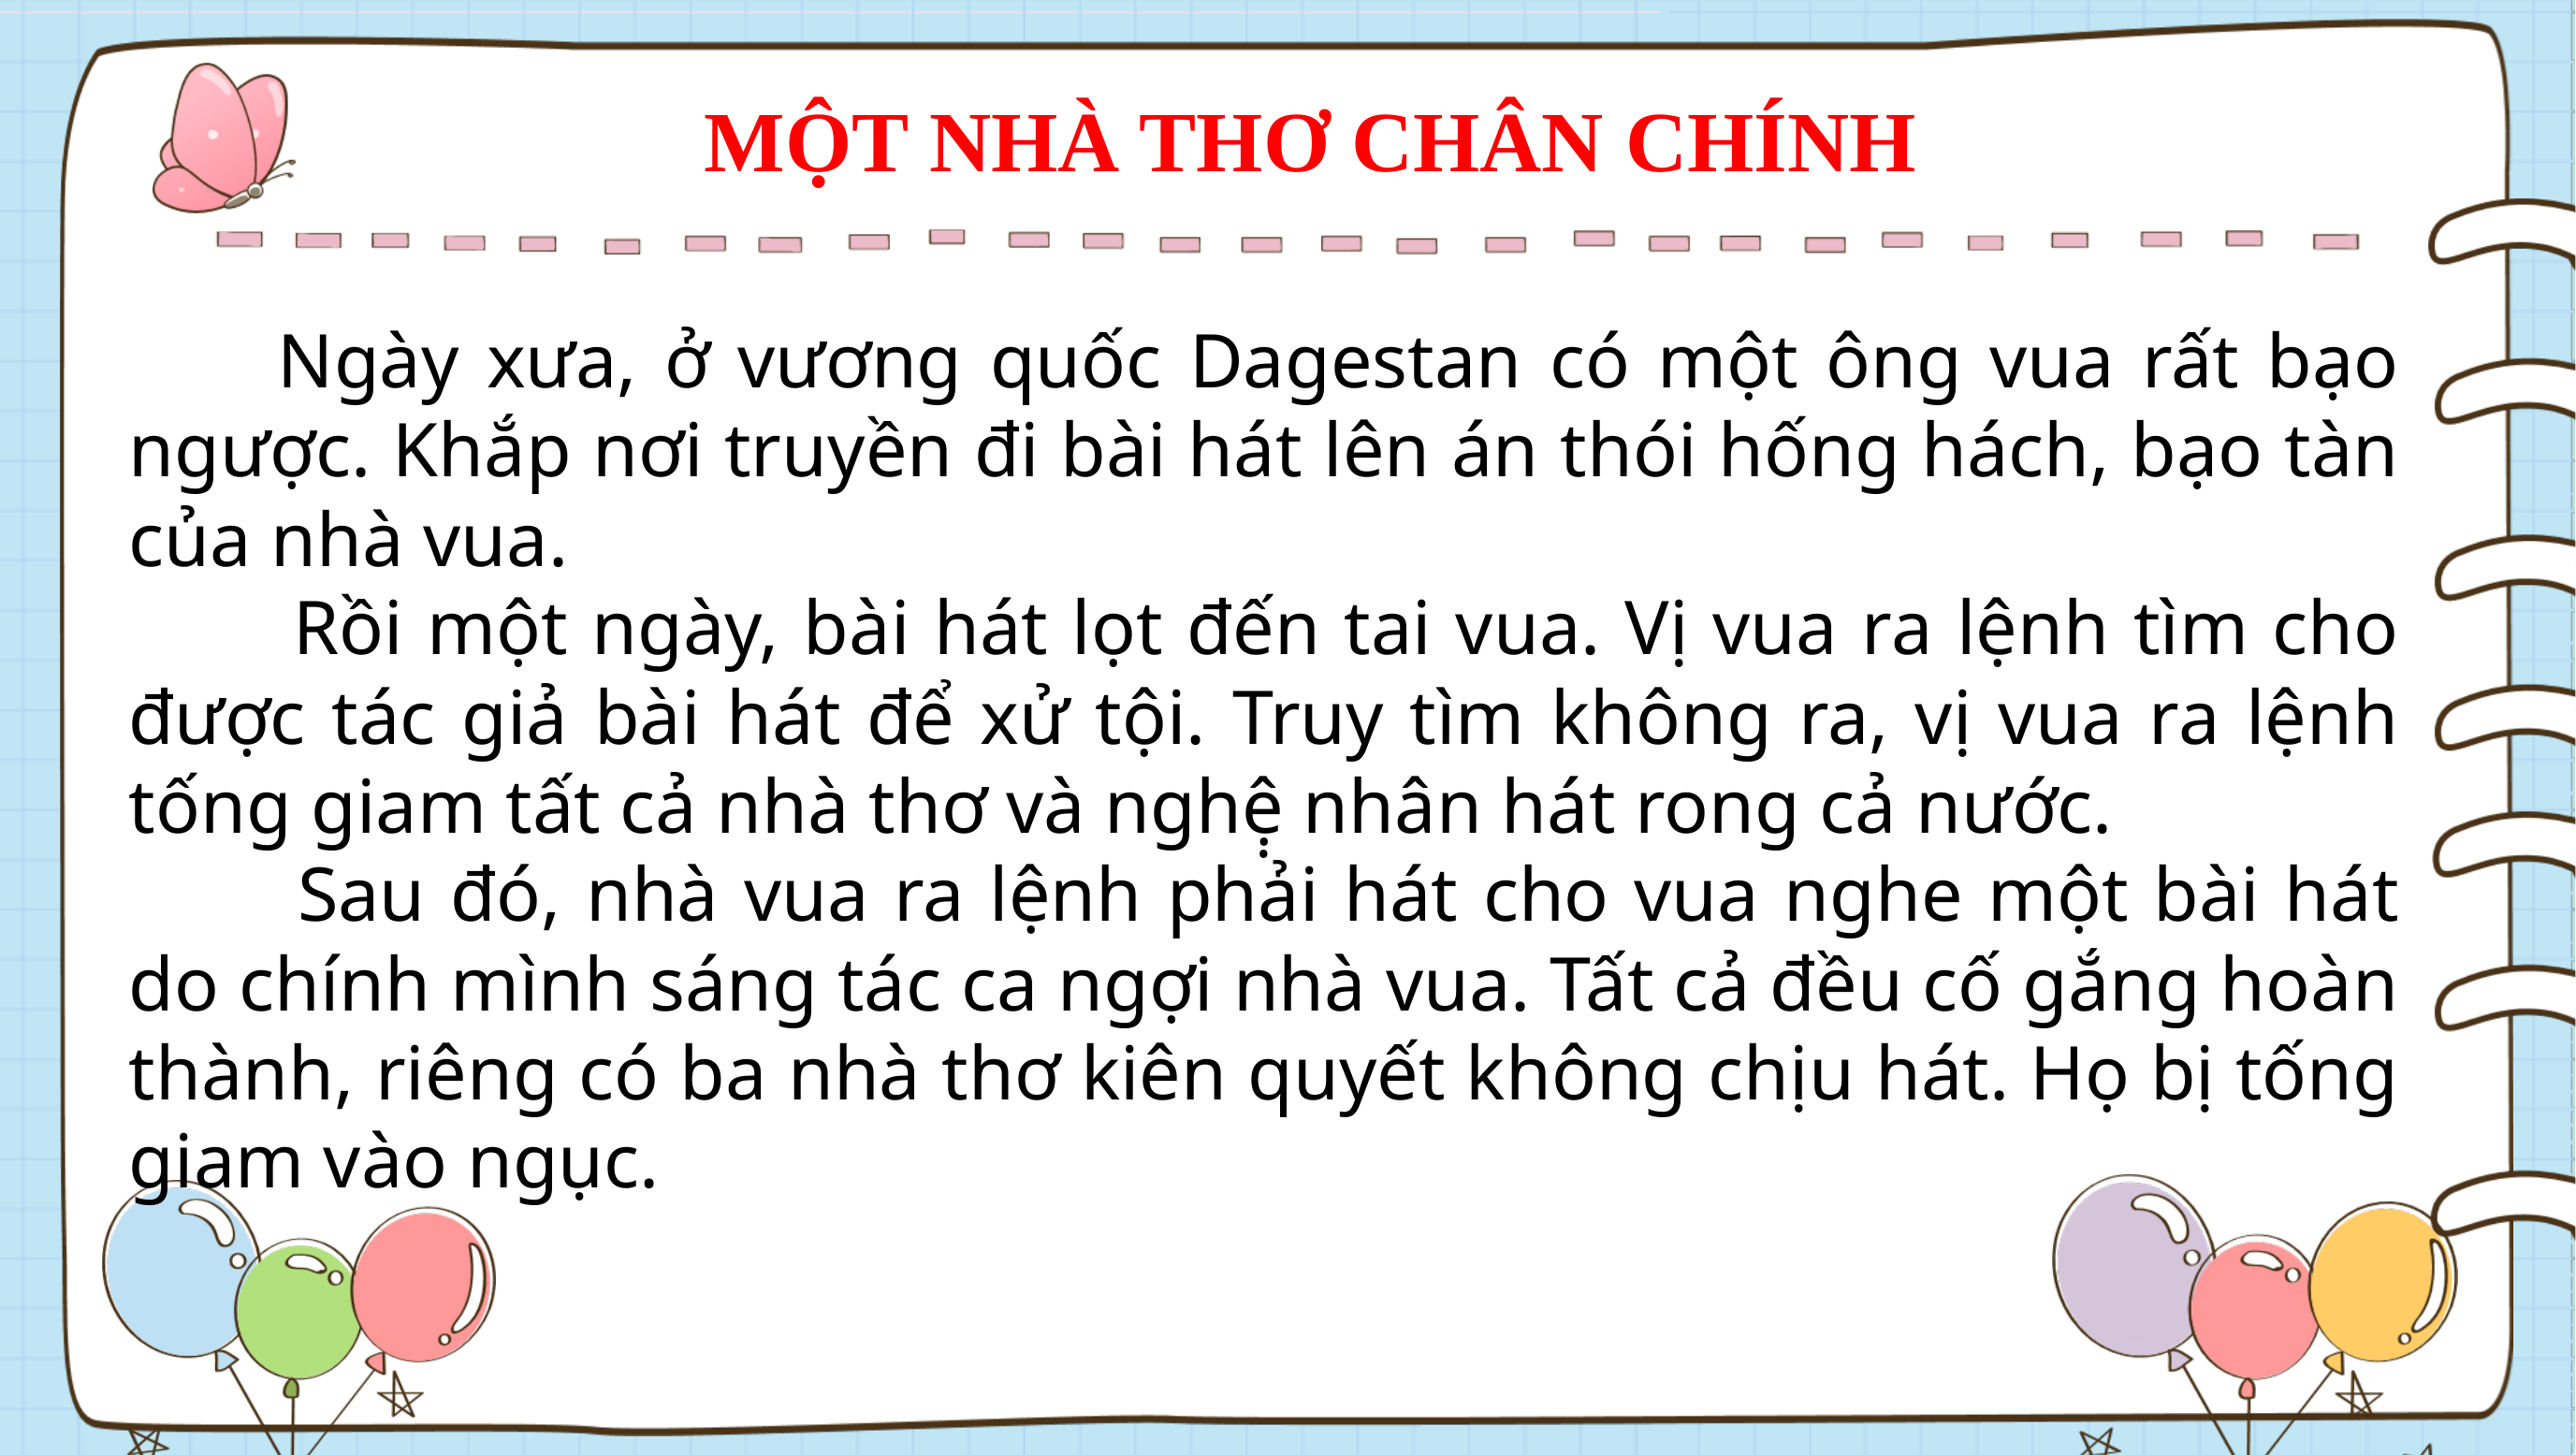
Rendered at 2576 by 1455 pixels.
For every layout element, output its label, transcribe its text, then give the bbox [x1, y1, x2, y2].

text_box MỘT NHÀ THƠ CHÂN CHÍNH [691, 79, 2056, 196]
text_box Ngày xưa, ở vương quốc Dagestan có một ông vua rất bạo ngược. Khắp nơi truyền đi bài hát lên án thói hống hách, bạo tàn của nhà vua. Rồi một ngày, bài hát lọt đến tai vua. Vị vua ra lệnh tìm cho được tác giả bài hát để xử tội. Truy tìm không ra, vị vua ra lệnh tống giam tất cả nhà thơ và nghệ̣ nhân hát rong cả nước. Sau đó, nhà vua ra lệnh phải hát cho vua nghe một bài hát do chính mình sáng tác ca ngợi nhà vua. Tất cả đều cố gắng hoàn thành, riêng có ba nhà thơ kiên quyết không chịu hát. Họ bị tống giam vào ngục. [115, 307, 2415, 1211]
picture [0, 0, 2576, 1455]
